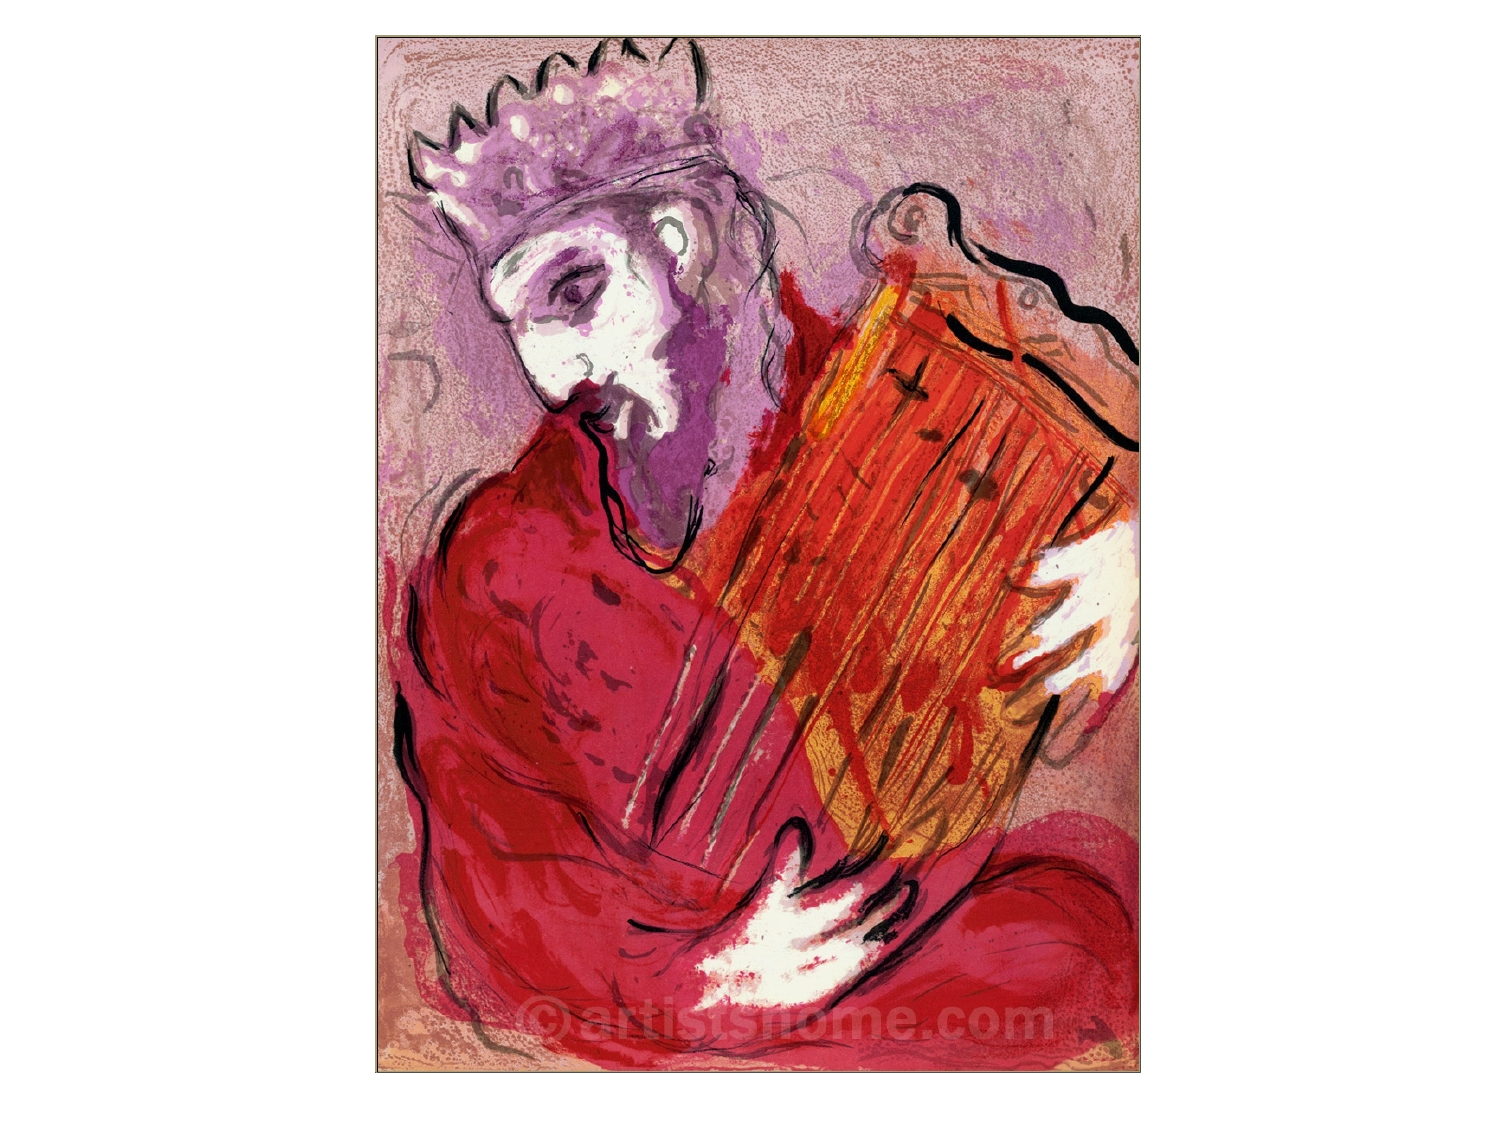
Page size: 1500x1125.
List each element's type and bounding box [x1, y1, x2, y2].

picture [374, 34, 1141, 1074]
